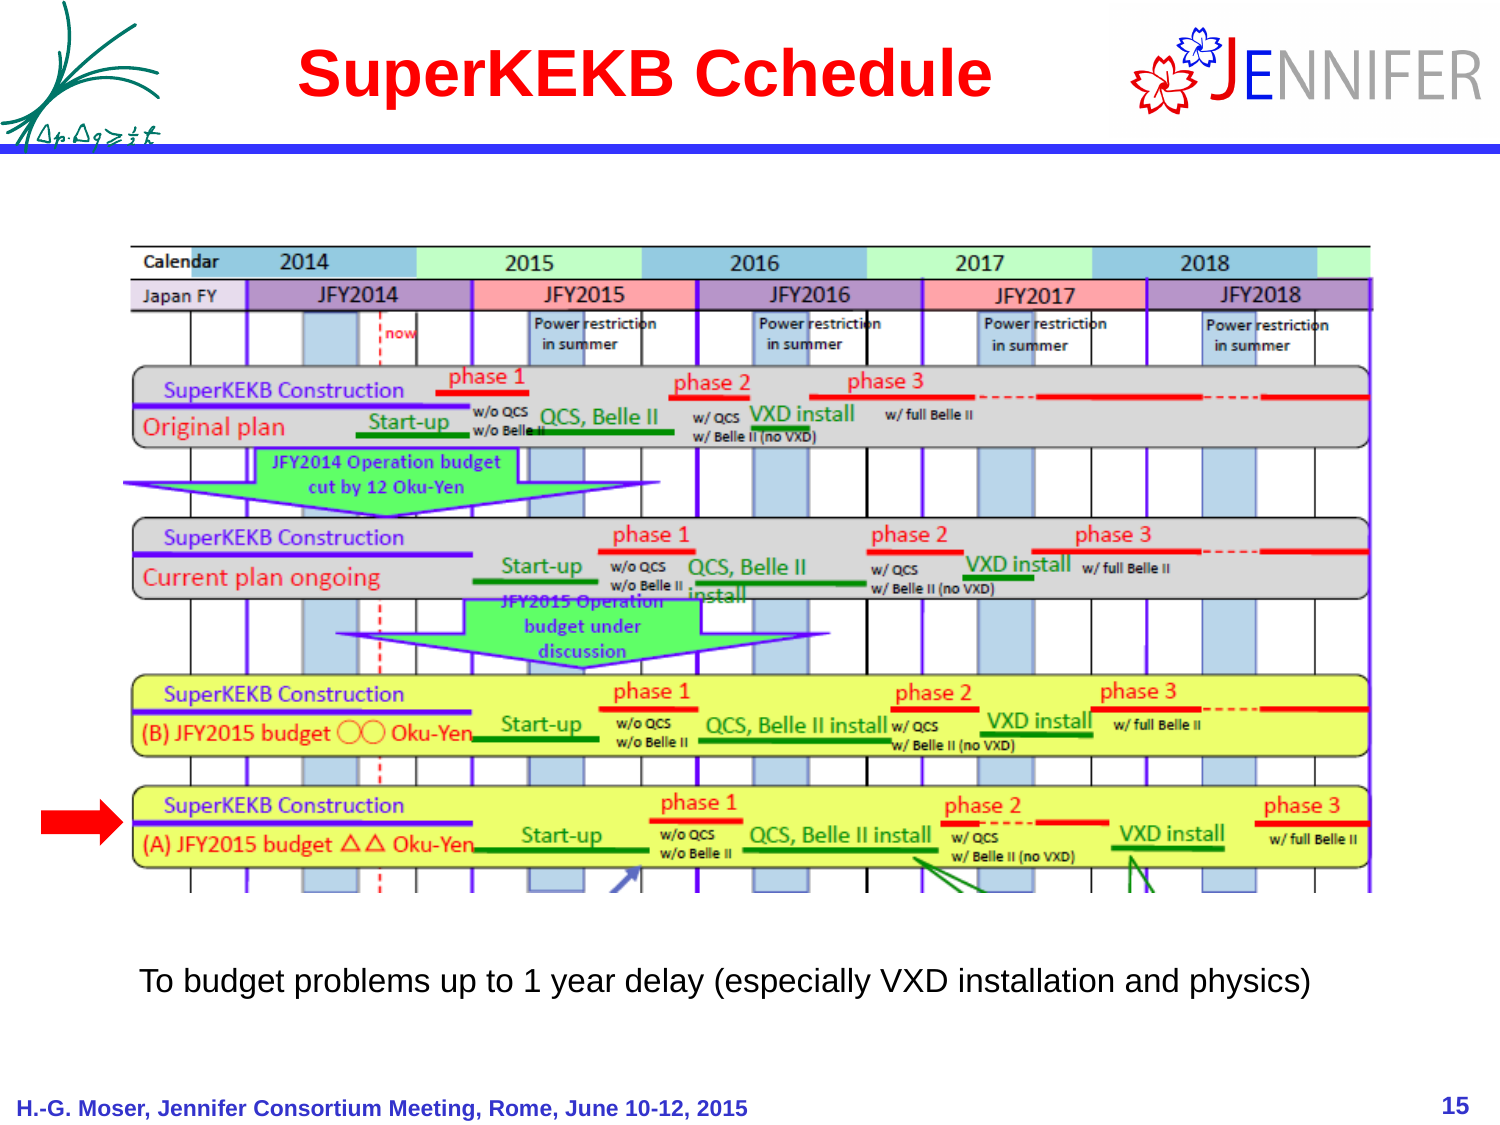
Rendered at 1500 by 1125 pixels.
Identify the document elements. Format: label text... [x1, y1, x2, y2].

title SuperKEKB Cchedule [182, 3, 1110, 137]
picture [123, 232, 1377, 893]
text_box To budget problems up to 1 year delay (especially VXD installation and physics) [123, 952, 1329, 1007]
picture [1109, 3, 1500, 138]
text_box [39, 796, 118, 848]
slide_number 15 [1411, 1082, 1500, 1125]
